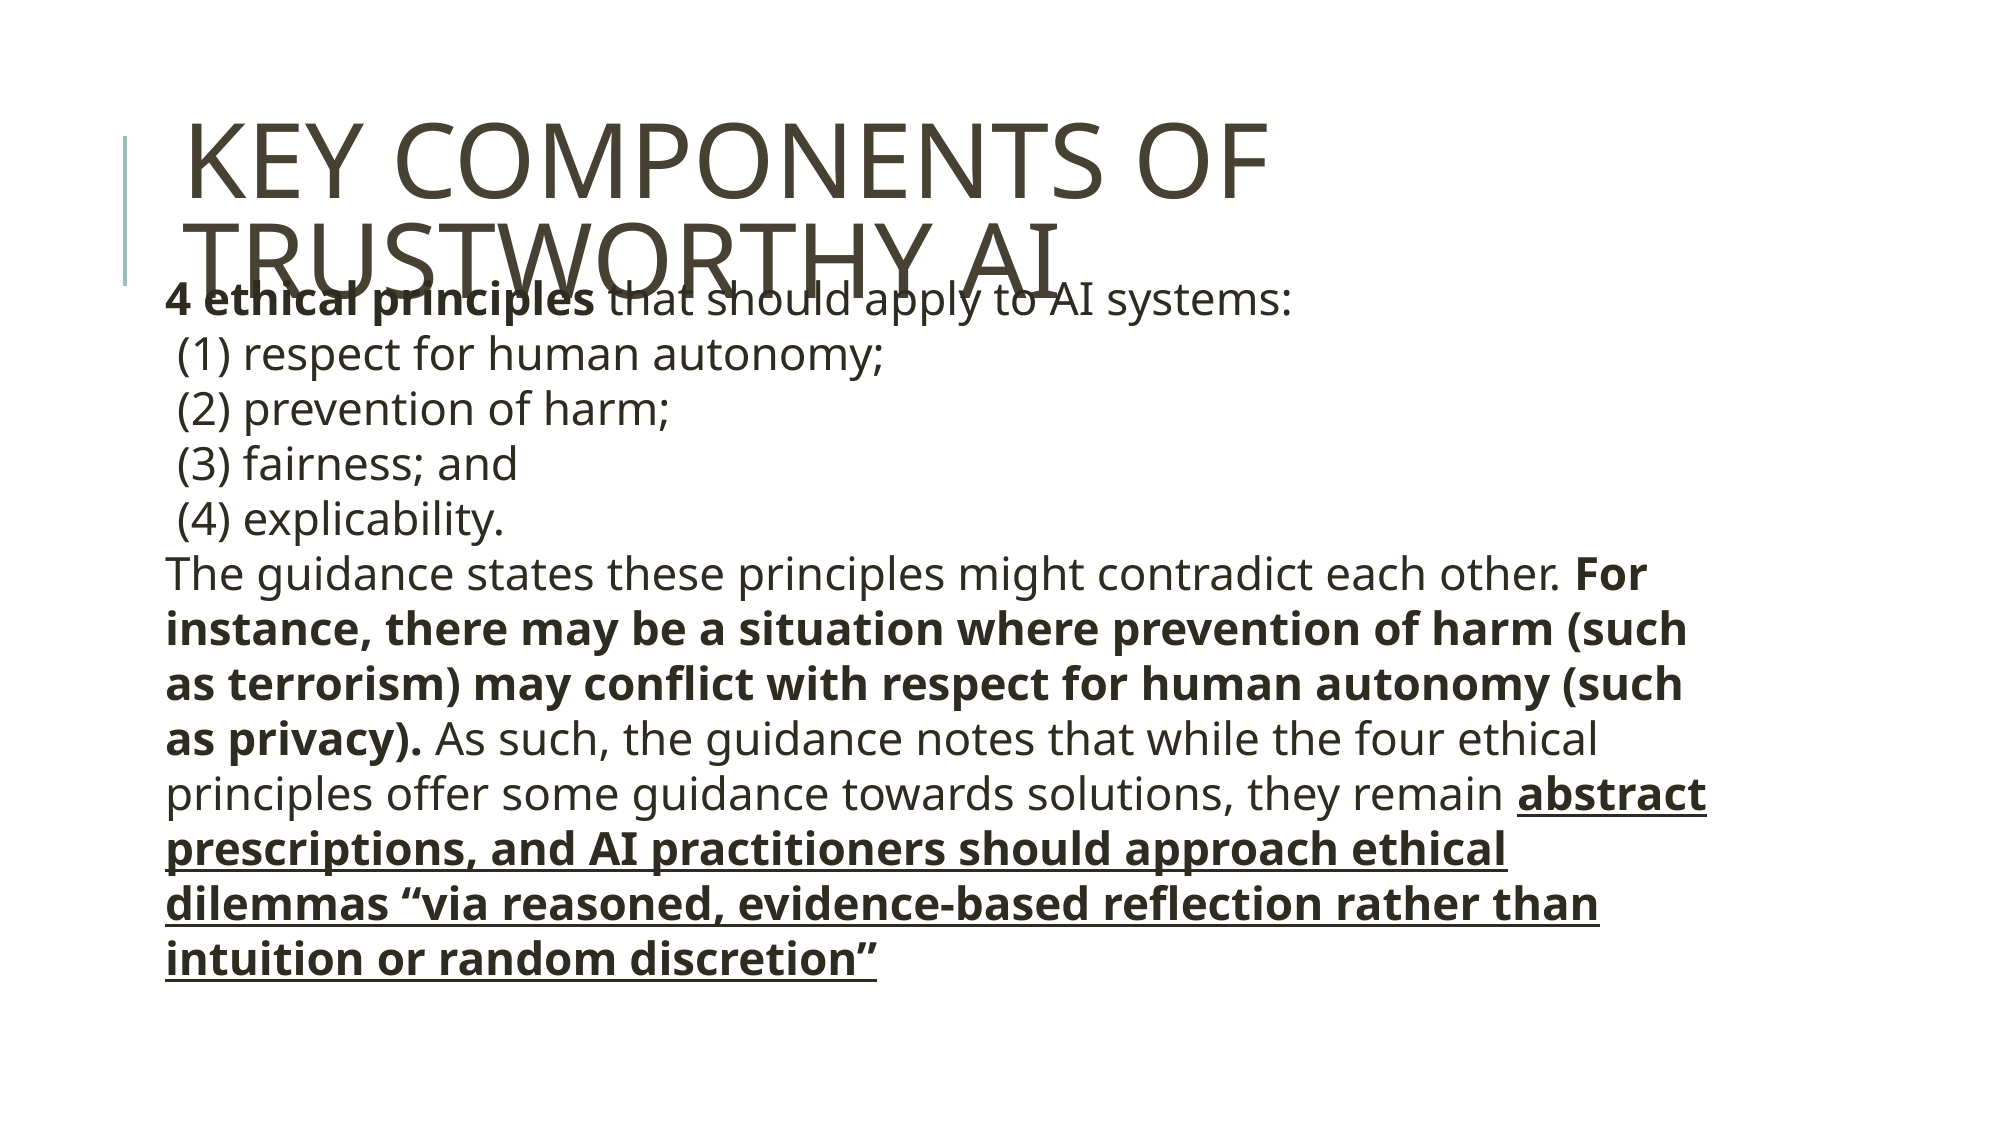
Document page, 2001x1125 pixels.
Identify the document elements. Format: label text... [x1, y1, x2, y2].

title KEY COMPONENTS OF TRUSTWORTHY AI [168, 96, 1763, 342]
list 4 ethical principles that should apply to AI systems: (1) respect for human autonomy; (2) prevention of harm; (3) fairness; and (4) explicability. The guidance states these principles might contradict each other. For instance, there may be a situation where prevention of harm (such as terrorism) may conflict with respect for human autonomy (such as privacy). As such, the guidance notes that while the four ethical principles offer some guidance towards solutions, they remain abstract prescriptions, and AI practitioners should approach ethical dilemmas “via reasoned, evidence-based reflection rather than intuition or random discretion” [150, 262, 1729, 993]
